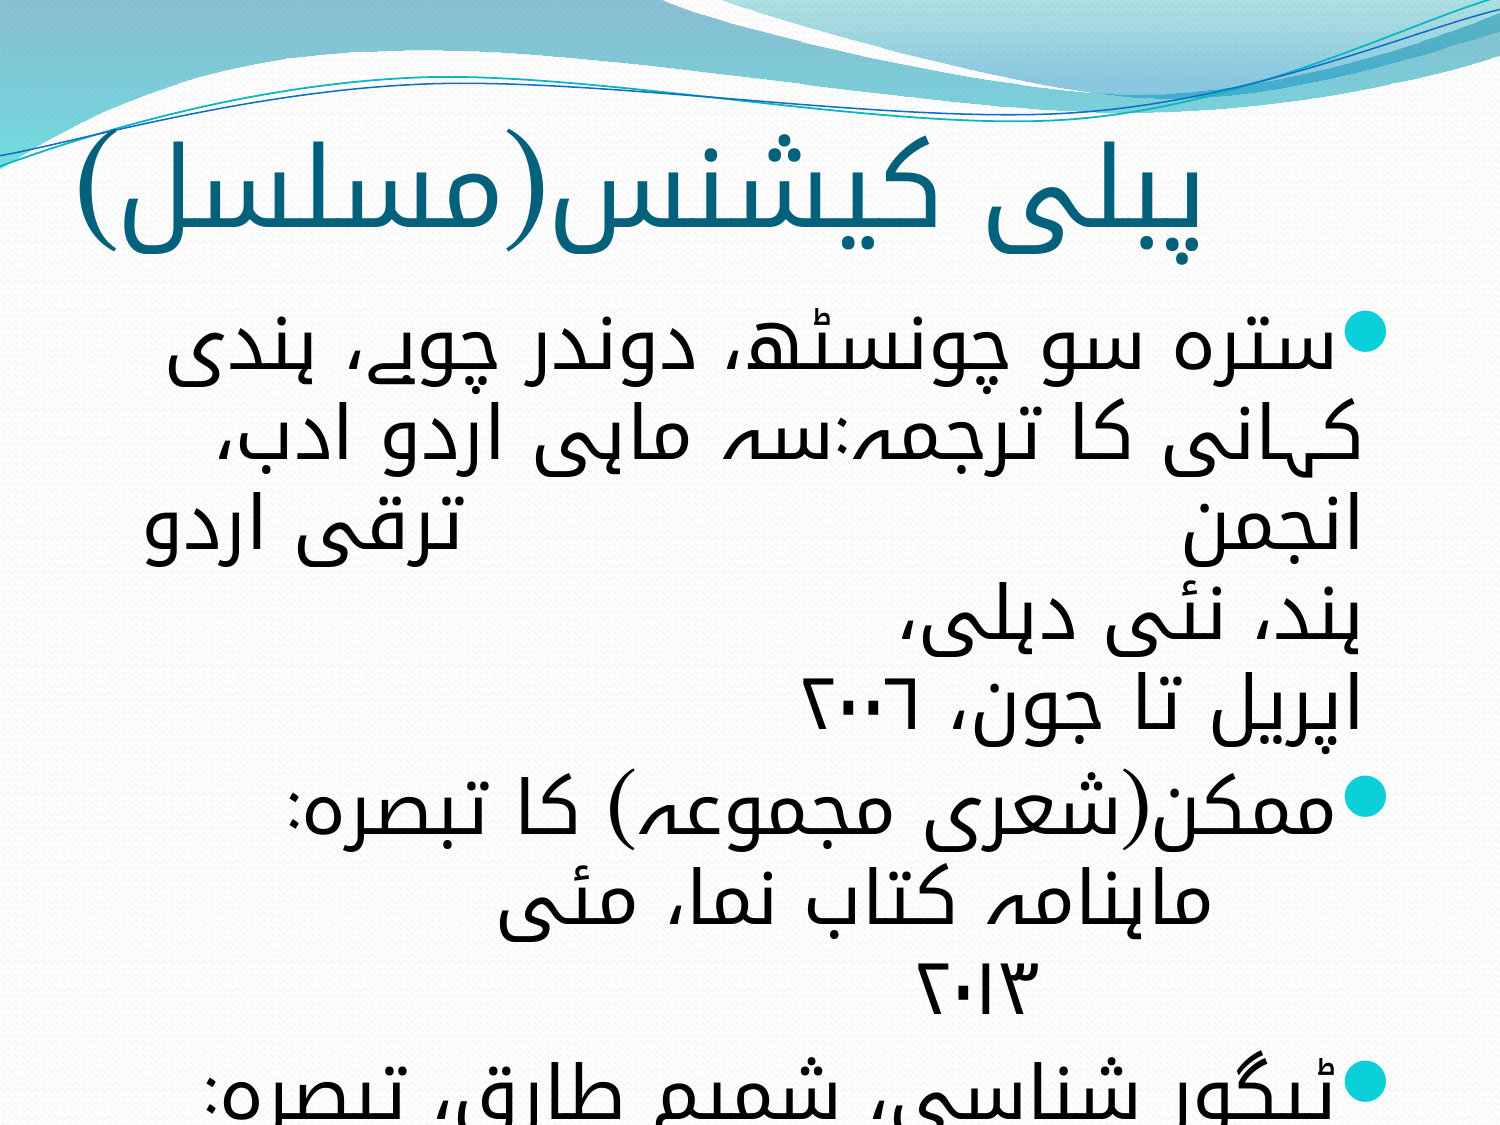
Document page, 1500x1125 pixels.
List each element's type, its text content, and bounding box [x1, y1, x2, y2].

title پبلی کیشنس(مسلسل) [75, 62, 1425, 250]
list سترہ سو چونسٹھ، دوندر چوبے، ہندی کہانی کا ترجمہ: سہ ماہی اردو ادب، انجمن ترقی اردو ہند، نئی دہلی، اپریل تا جون، ۲۰۰۶ ممکن(شعری مجموعہ) کا تبصرہ: ماہنامہ کتاب نما، مئی ۲۰۱۳ ٹیگور شناسی، شمیم طارق، تبصرہ: ماہنامہ اردو دنیا، قومی کونسل برائے فروغِ اردو زبان، نئی دہلی، دسمبر ۲۰۱۳ [75, 287, 1425, 775]
